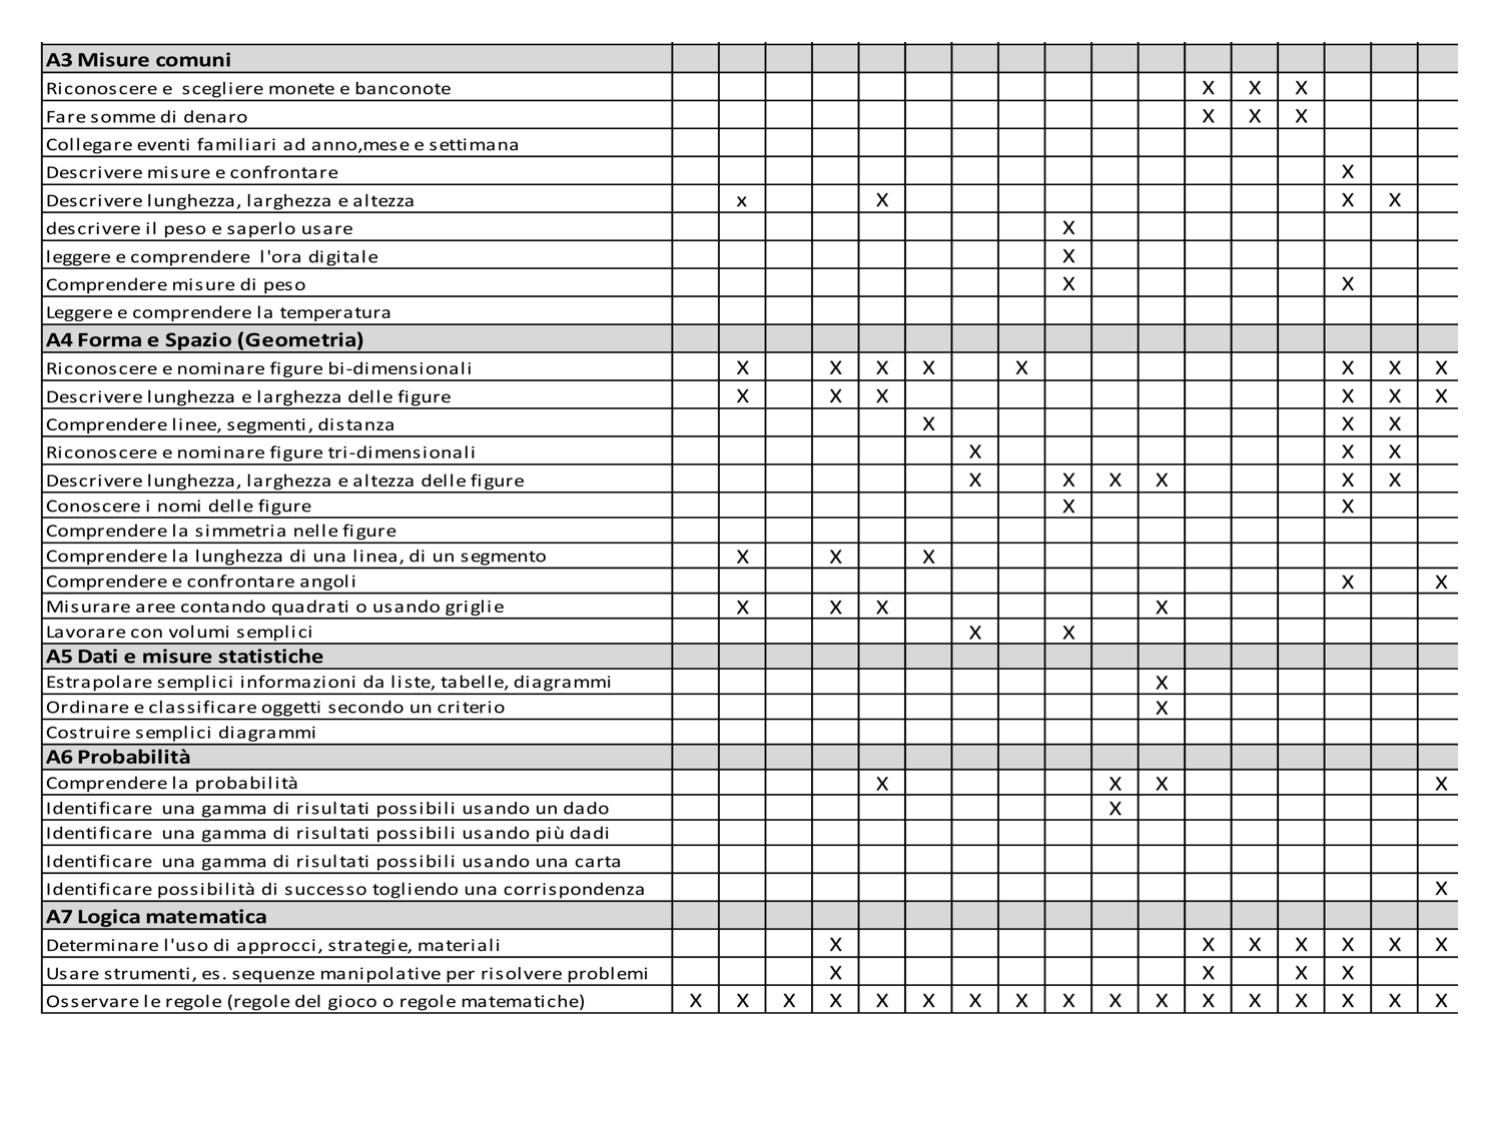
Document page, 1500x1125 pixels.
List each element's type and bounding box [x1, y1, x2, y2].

picture [39, 42, 1458, 1016]
